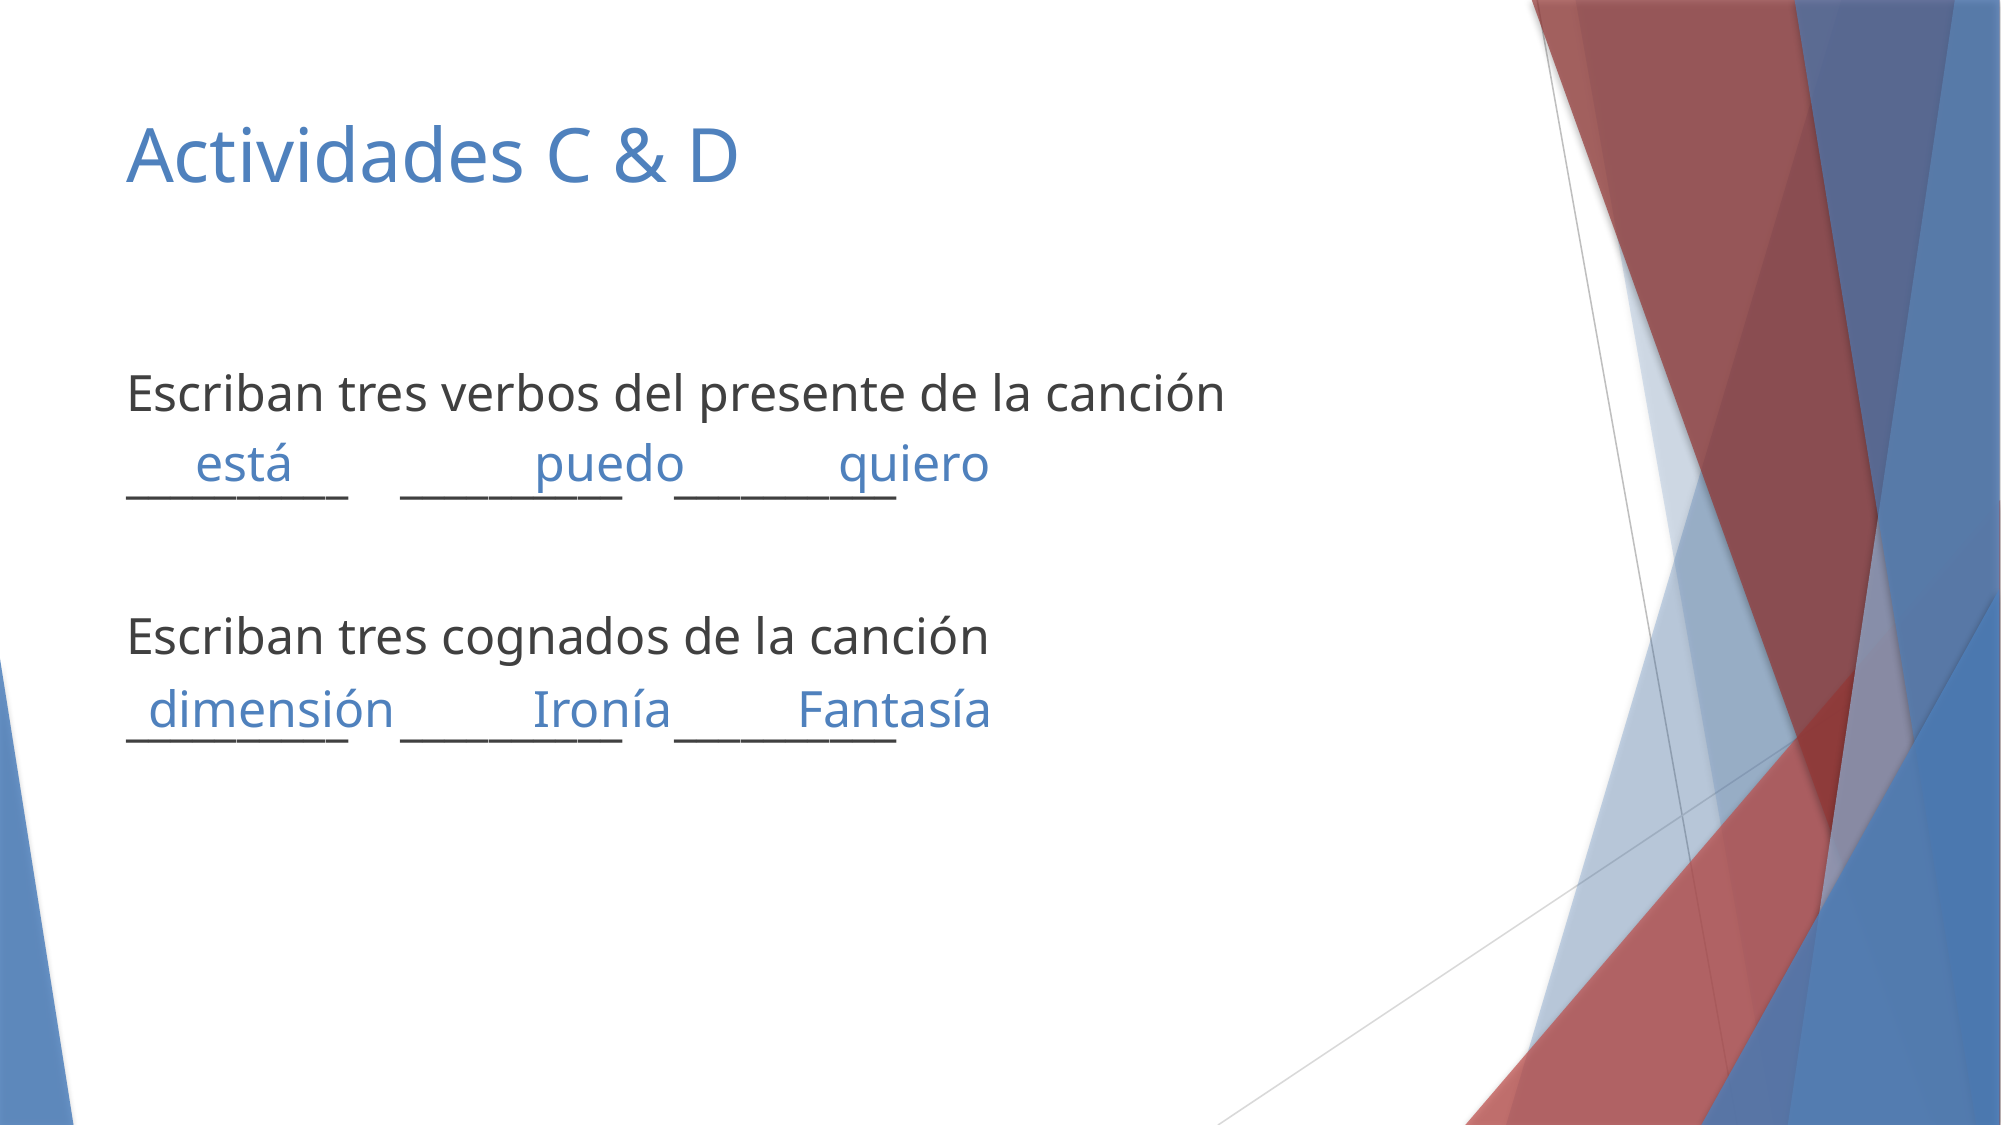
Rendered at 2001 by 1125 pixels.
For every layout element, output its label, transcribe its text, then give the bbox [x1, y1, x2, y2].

title Actividades C & D [111, 99, 1522, 317]
text_box está [180, 424, 367, 500]
list Escriban tres verbos del presente de la canción __________ __________ __________ Escriban tres cognados de la canción __________ __________ __________ [111, 354, 1522, 992]
text_box Fantasía [782, 669, 1051, 745]
text_box dimensión [133, 669, 415, 745]
text_box puedo [520, 424, 706, 500]
text_box quiero [823, 424, 1010, 500]
text_box Ironía [518, 669, 705, 745]
